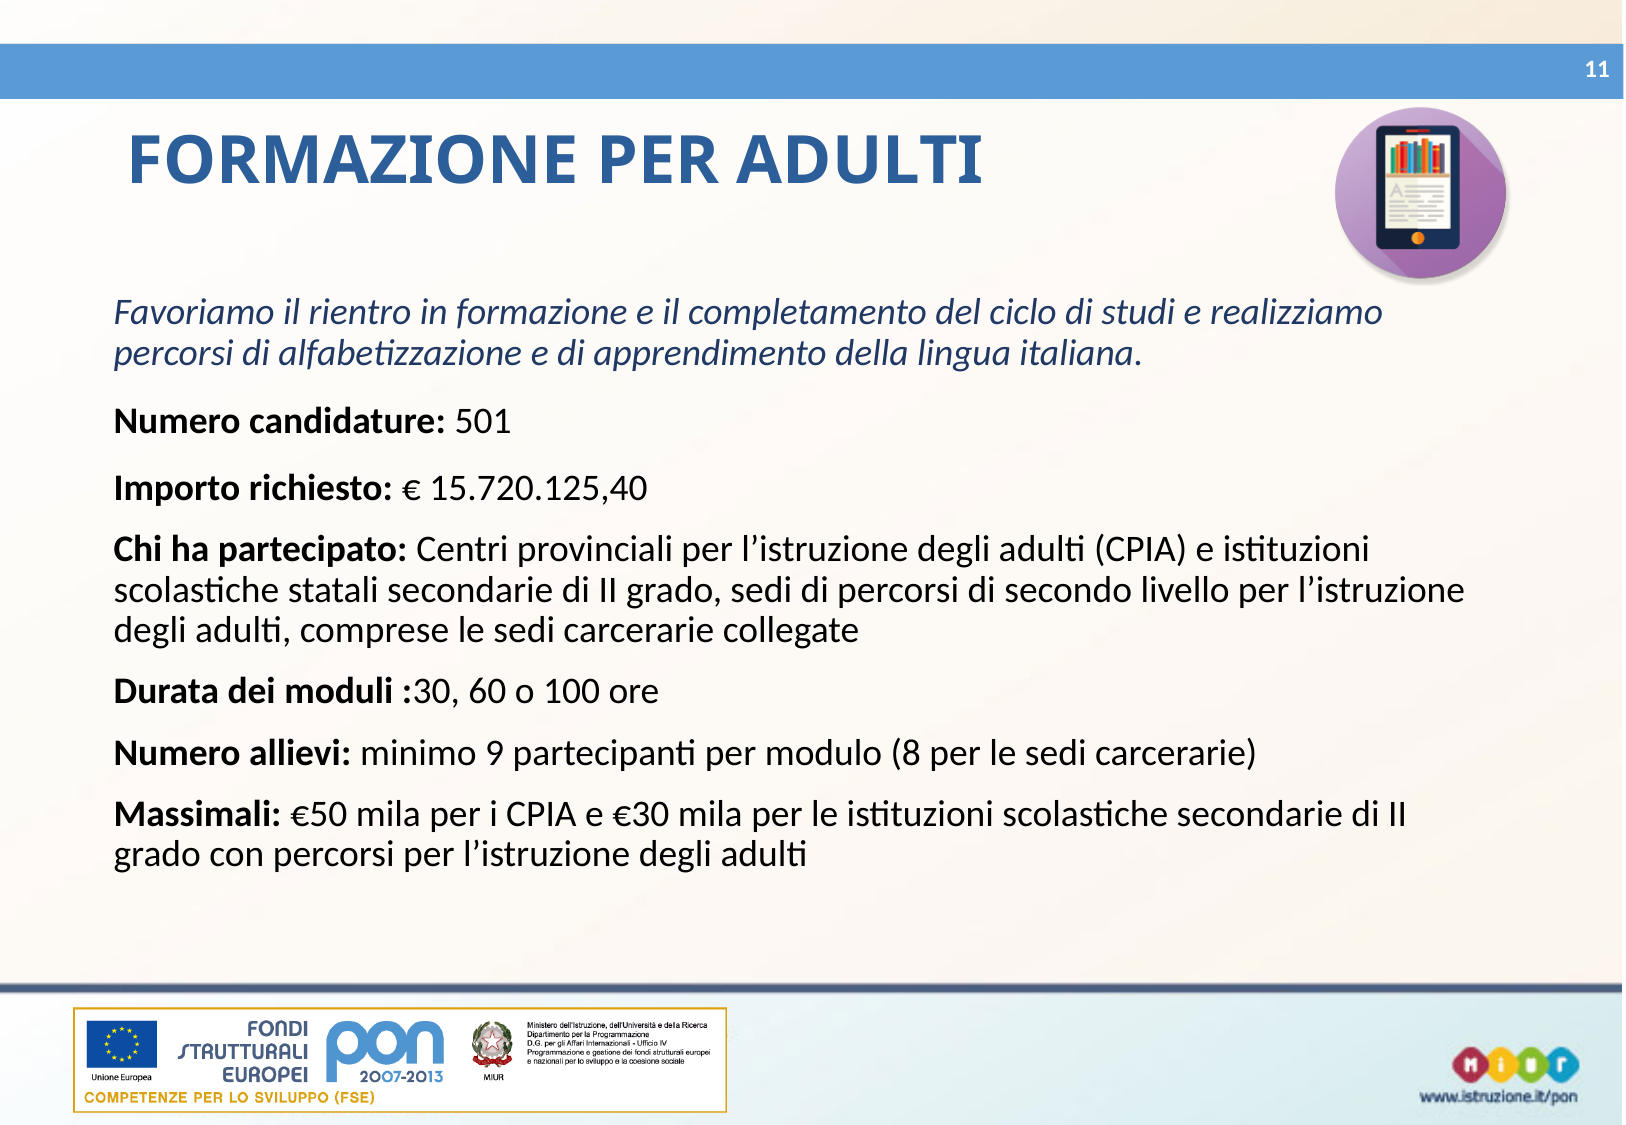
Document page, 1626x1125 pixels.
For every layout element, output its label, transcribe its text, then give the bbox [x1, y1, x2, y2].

title FORMAZIONE PER ADULTI [111, 108, 1326, 215]
picture [0, 94, 1622, 1125]
list Favoriamo il rientro in formazione e il completamento del ciclo di studi e realizziamo percorsi di alfabetizzazione e di apprendimento della lingua italiana. Numero candidature: 501 Importo richiesto: € 15.720.125,40 Chi ha partecipato: Centri provinciali per l’istruzione degli adulti (CPIA) e istituzioni scolastiche statali secondarie di II grado, sedi di percorsi di secondo livello per l’istruzione degli adulti, comprese le sedi carcerarie collegate Durata dei moduli :30, 60 o 100 ore Numero allievi: minimo 9 partecipanti per modulo (8 per le sedi carcerarie) Massimali: €50 mila per i CPIA e €30 mila per le istituzioni scolastiche secondarie di II grado con percorsi per l’istruzione degli adulti [98, 285, 1501, 936]
picture [0, 0, 1622, 44]
slide_number 11 [1259, 37, 1625, 98]
